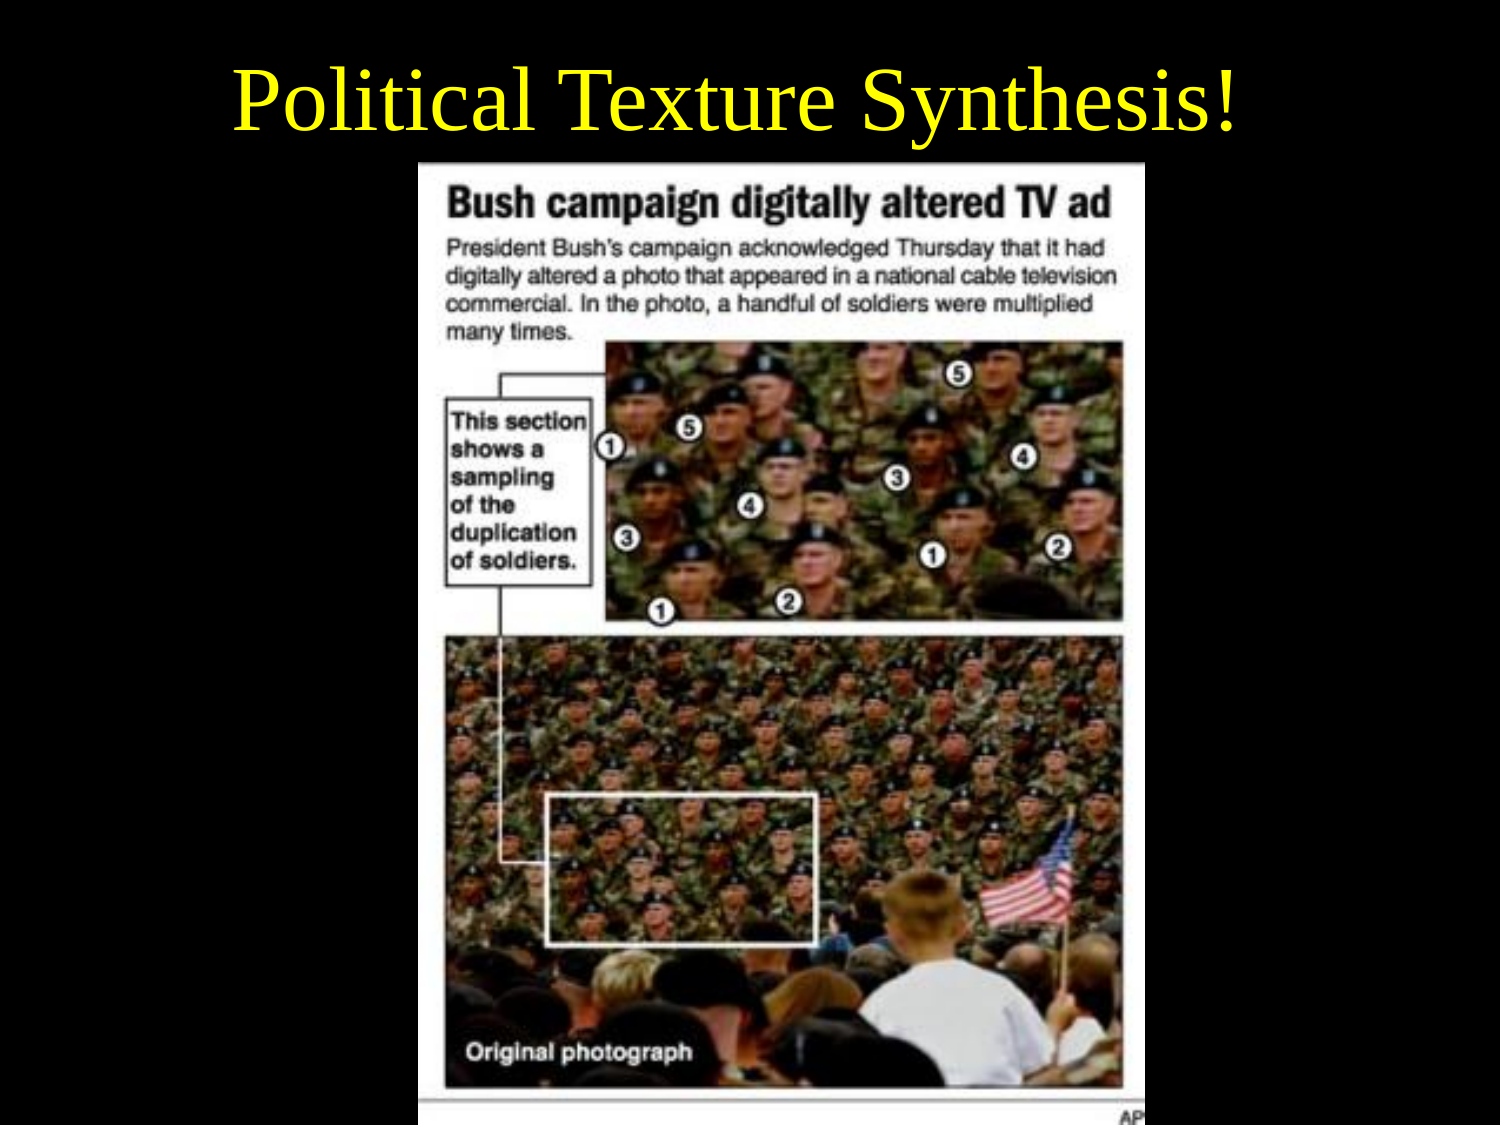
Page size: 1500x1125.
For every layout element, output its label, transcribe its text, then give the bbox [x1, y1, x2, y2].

title Political Texture Synthesis! [99, 0, 1375, 188]
picture [418, 162, 1145, 1125]
